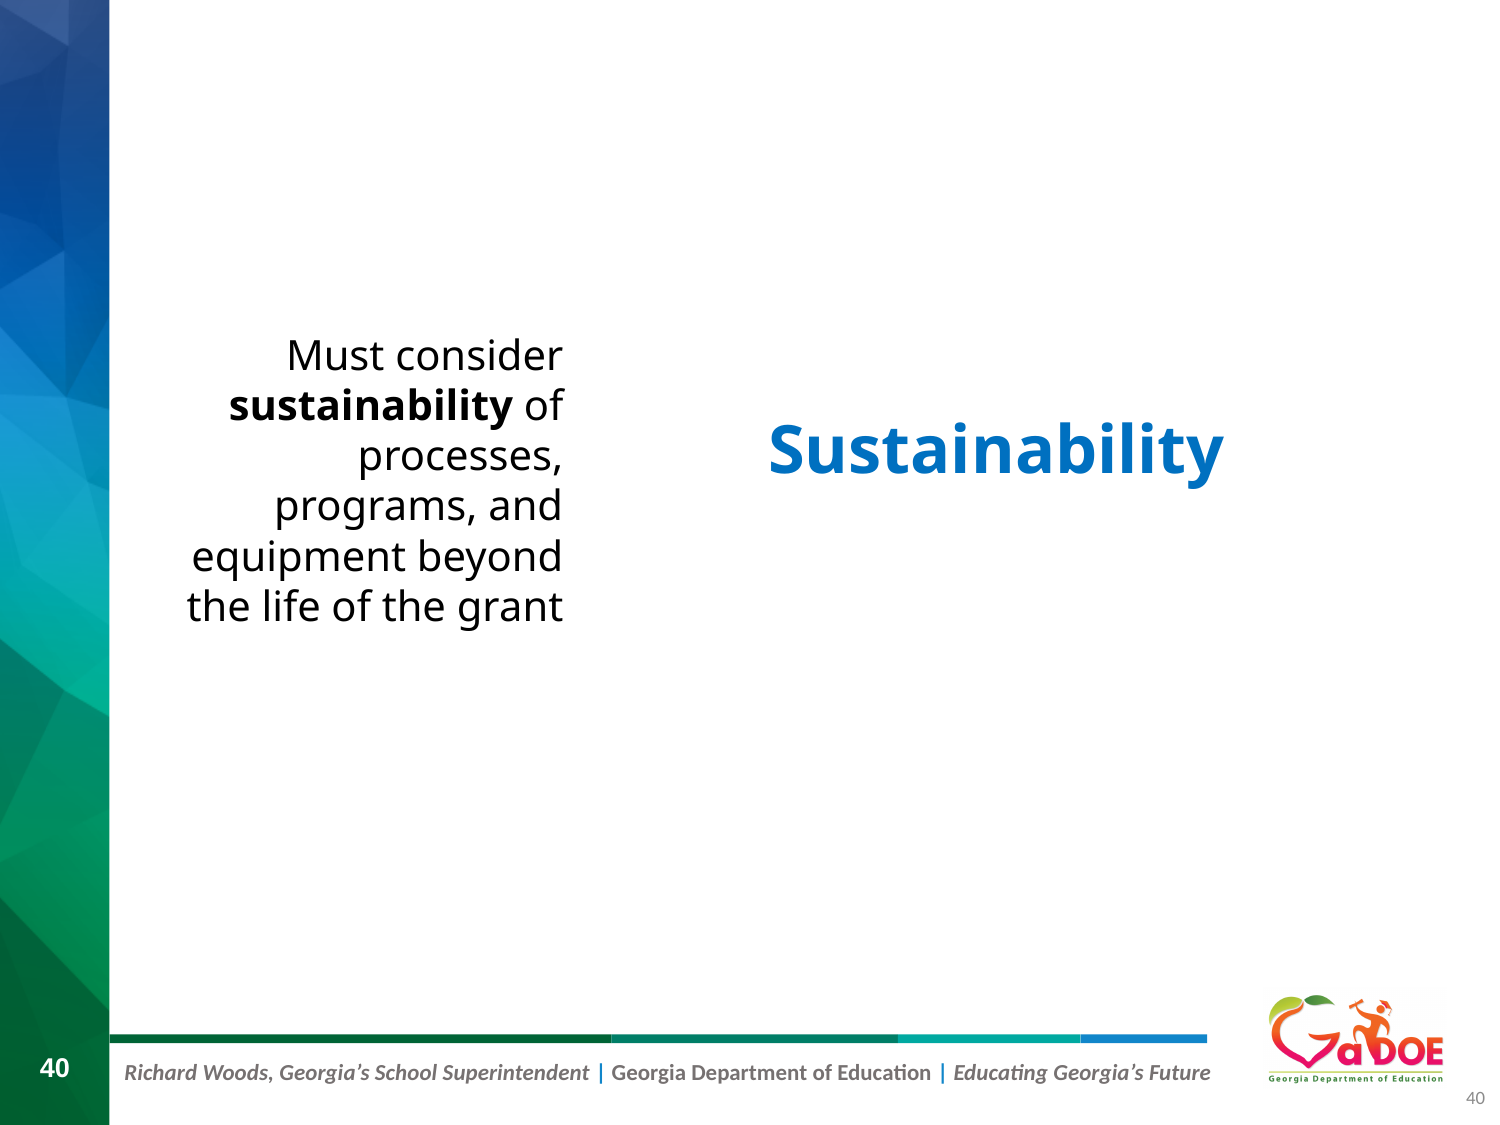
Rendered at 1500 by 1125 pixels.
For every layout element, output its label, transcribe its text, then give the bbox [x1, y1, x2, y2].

picture [1263, 987, 1447, 1089]
title Sustainability [753, 249, 1327, 655]
slide_number 40 [1361, 1074, 1500, 1120]
list Must consider sustainability of processes, programs, and equipment beyond the life of the grant [166, 75, 579, 884]
picture [0, 0, 110, 1125]
